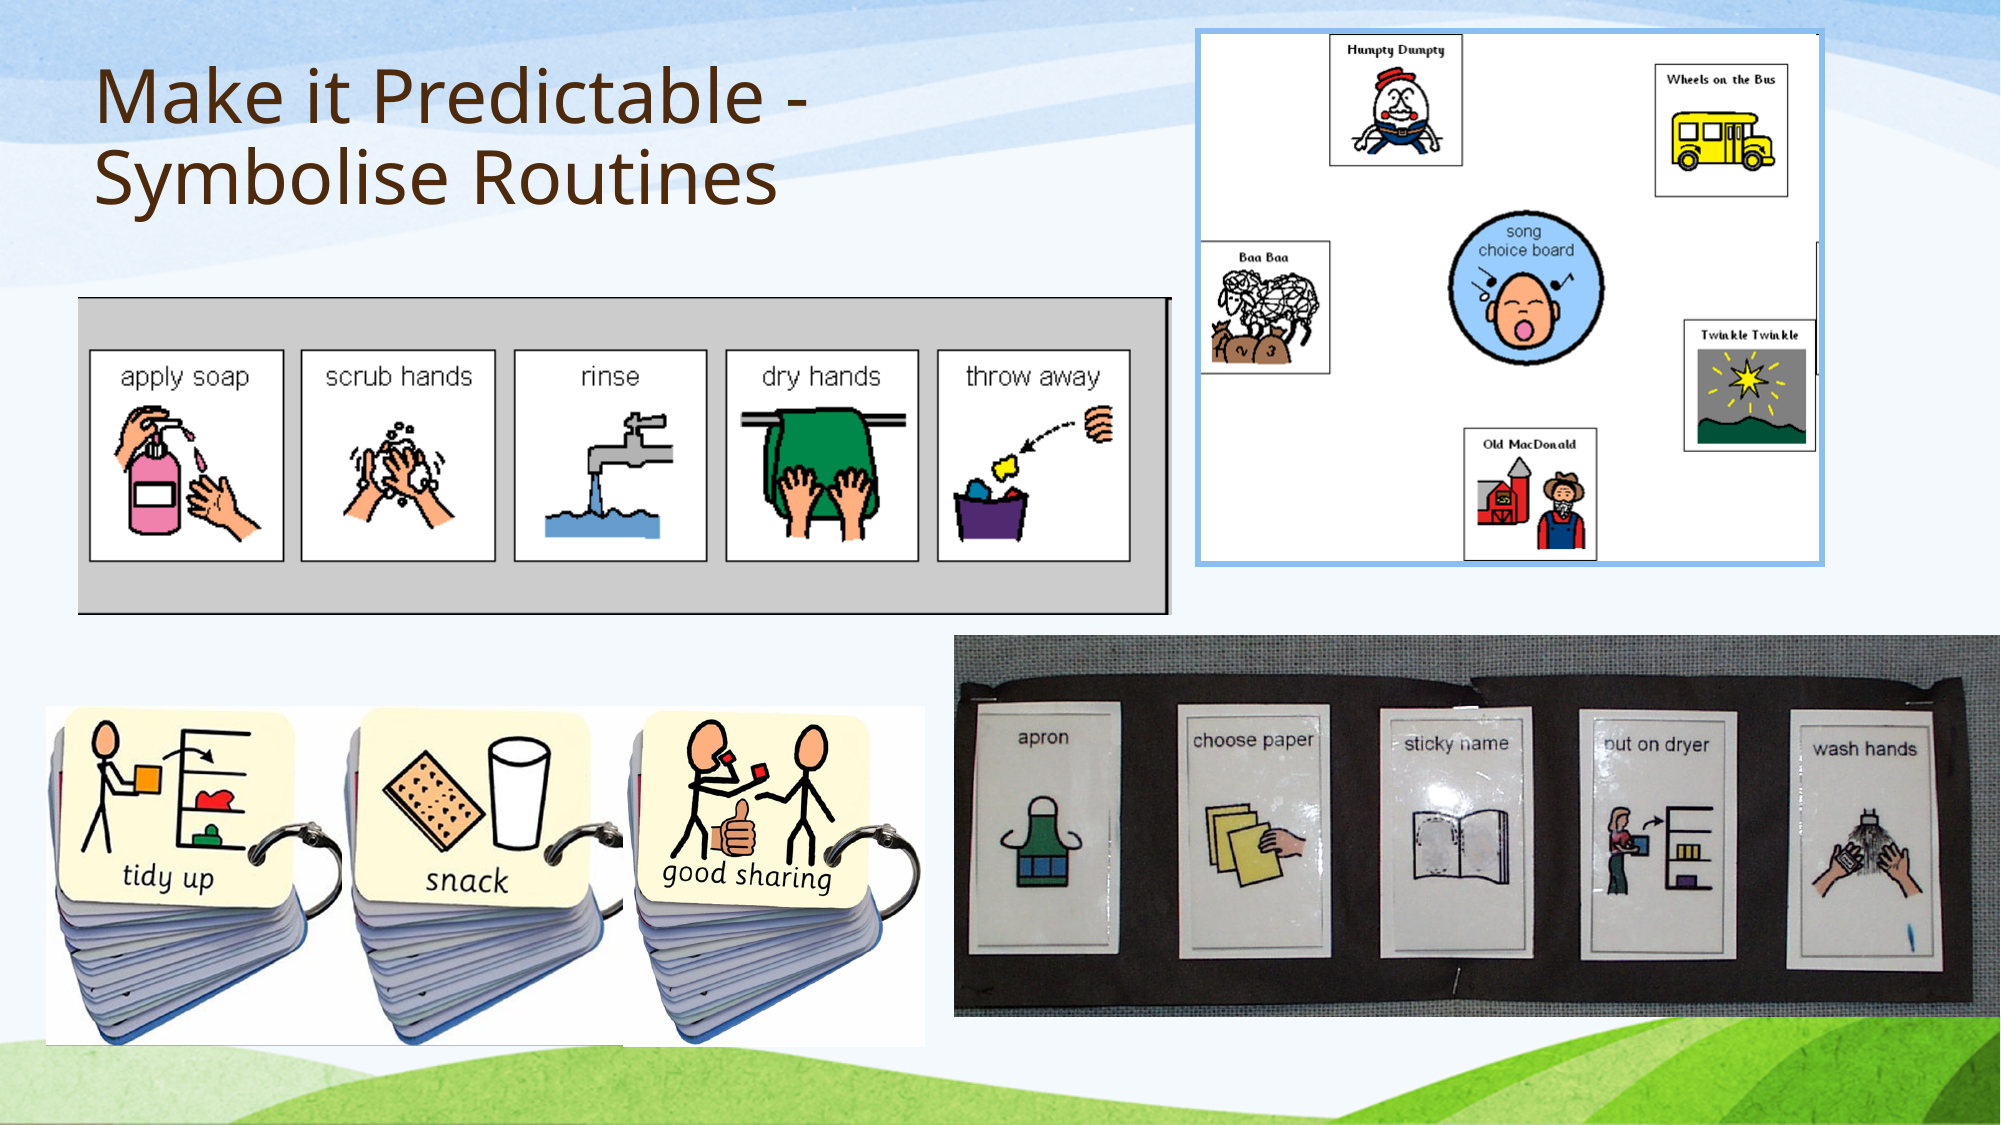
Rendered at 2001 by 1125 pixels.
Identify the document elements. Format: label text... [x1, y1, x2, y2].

picture [0, 0, 2001, 1125]
title Make it Predictable - Symbolise Routines [78, 28, 955, 229]
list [954, 635, 2000, 1017]
